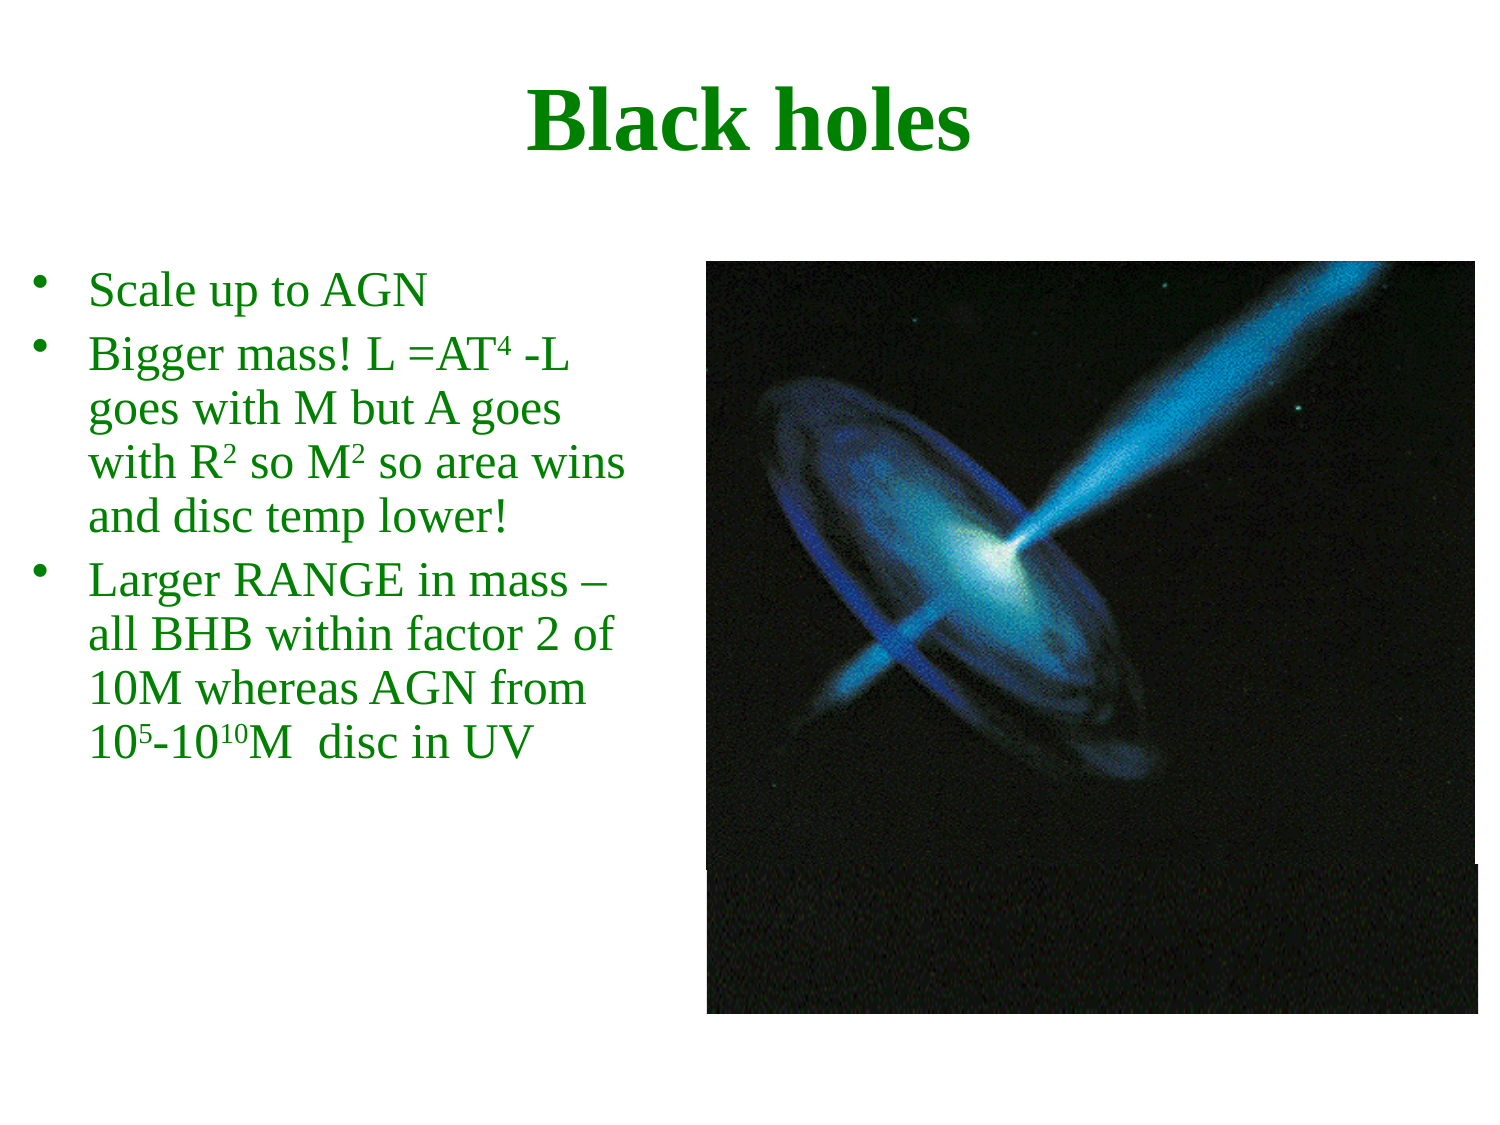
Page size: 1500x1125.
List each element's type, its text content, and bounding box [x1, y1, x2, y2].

text_box Scale up to AGN Bigger mass! L =AT4 -L goes with M but A goes with R2 so M2 so area wins and disc temp lower! Larger RANGE in mass – all BHB within factor 2 of 10M whereas AGN from 105-1010M disc in UV [17, 255, 677, 1006]
text_box Black holes [112, 19, 1388, 208]
picture [705, 258, 1479, 1014]
